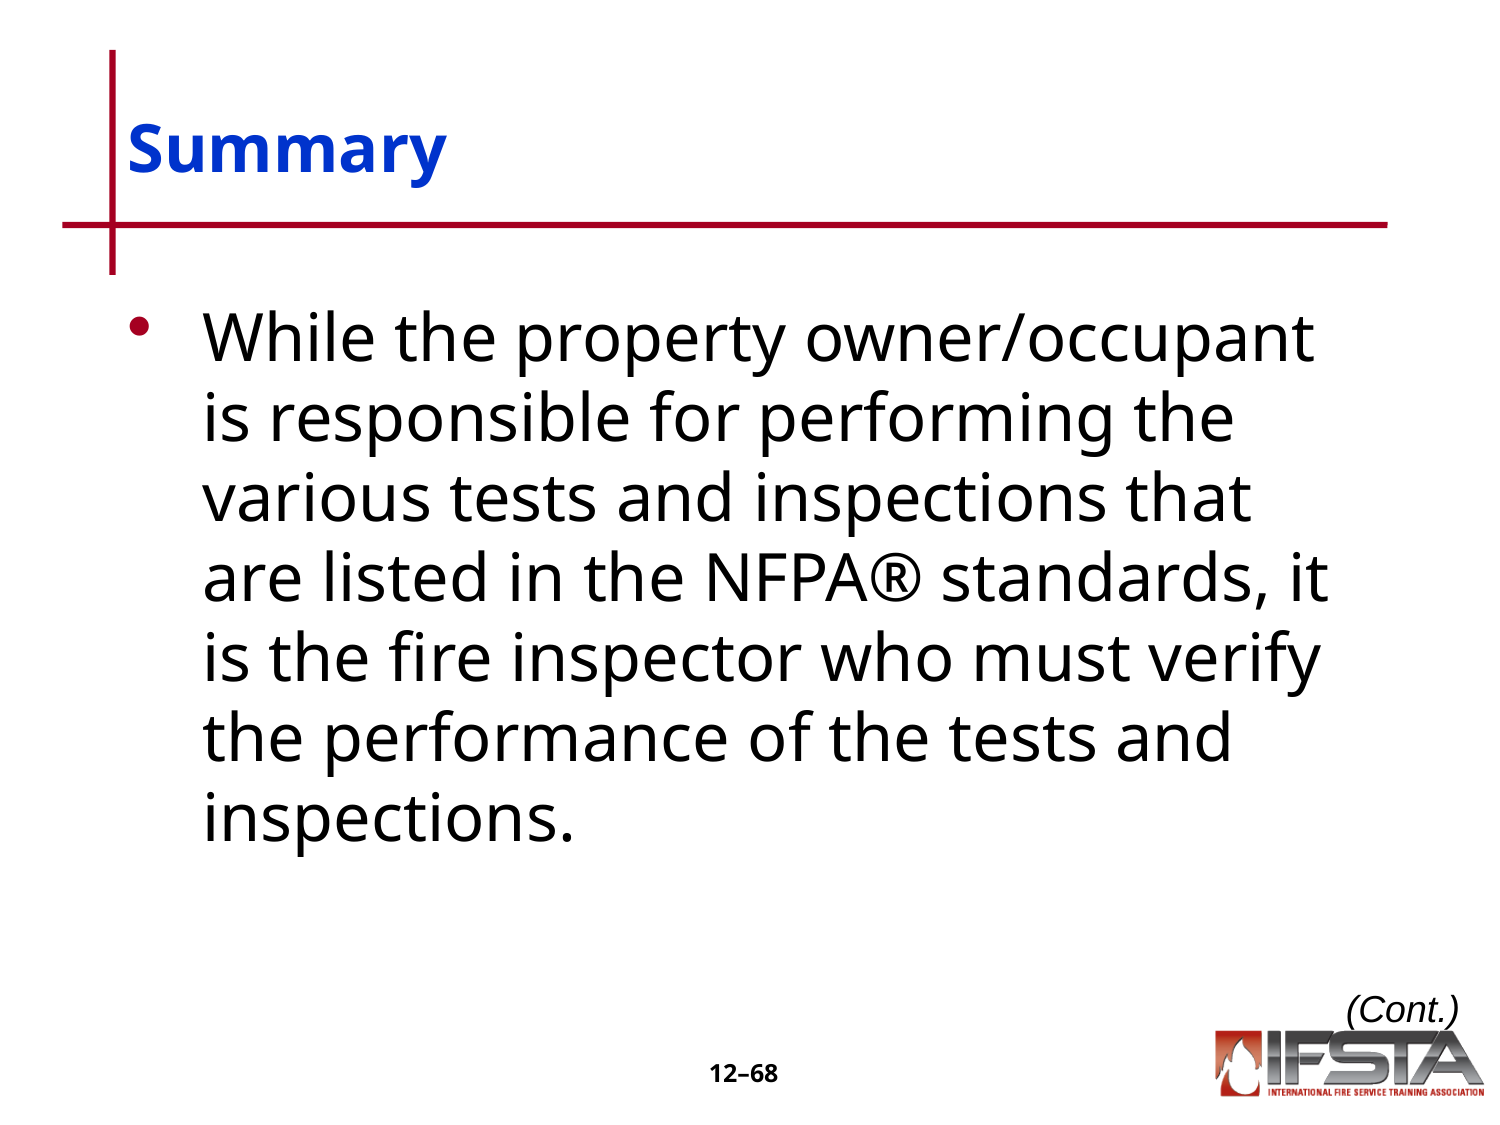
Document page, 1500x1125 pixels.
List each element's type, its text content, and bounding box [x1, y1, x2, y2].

slide_number 12–67 [587, 1050, 900, 1125]
picture [1215, 1030, 1485, 1099]
list While the property owner/occupant is responsible for performing the various tests and inspections that are listed in the NFPA® standards, it is the fire inspector who must verify the performance of the tests and inspections. [112, 287, 1388, 1000]
title Summary [112, 50, 1388, 225]
text_box (Cont.) [1224, 977, 1475, 1038]
